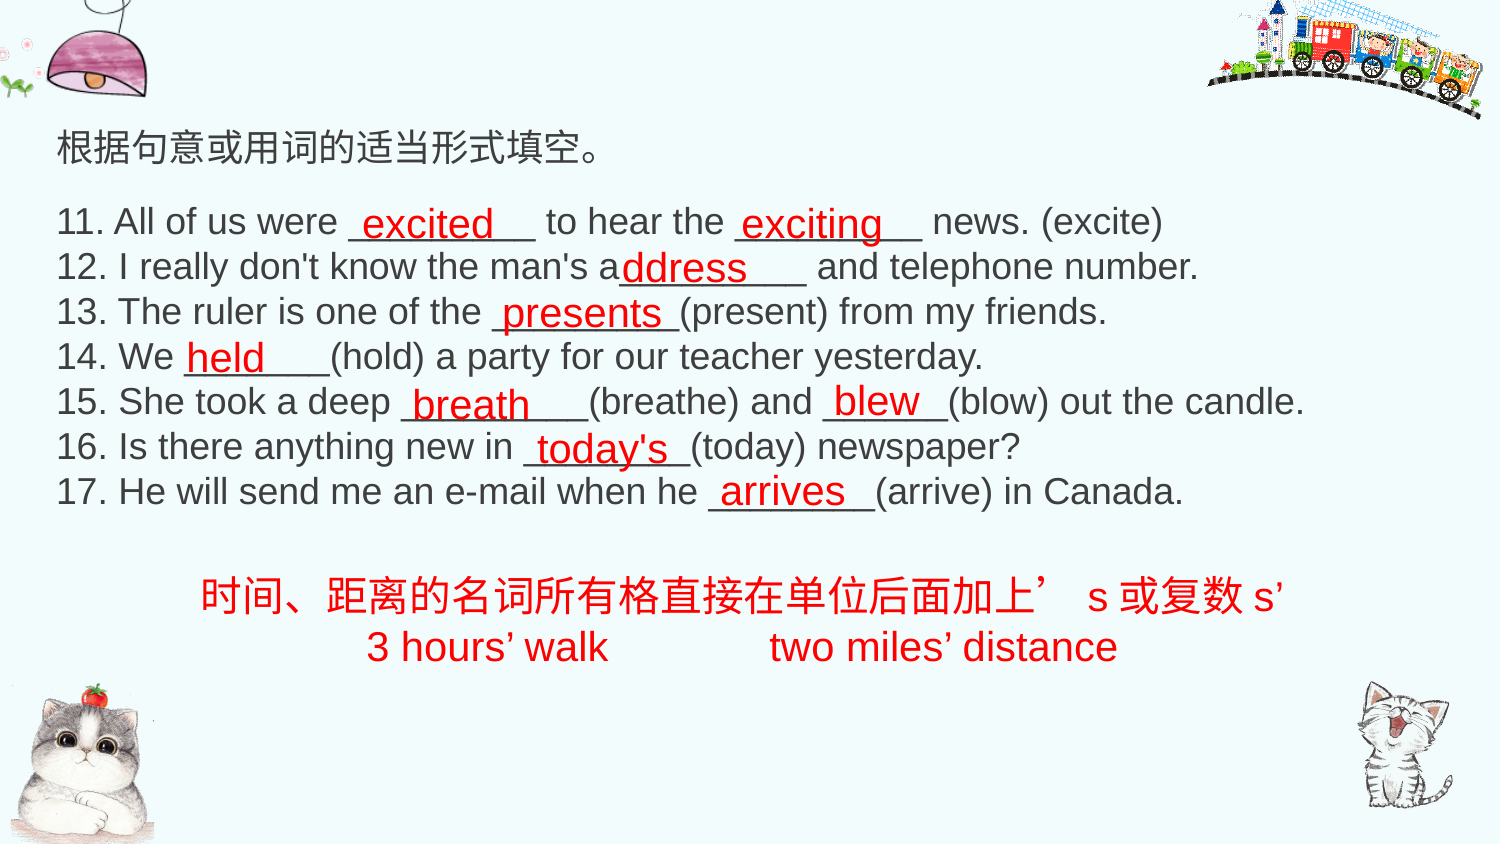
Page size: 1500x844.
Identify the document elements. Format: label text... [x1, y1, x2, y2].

text_box presents [487, 278, 678, 343]
text_box arrives [705, 456, 889, 522]
text_box ddress [607, 233, 798, 298]
text_box held [171, 323, 295, 388]
picture [1338, 678, 1472, 812]
picture [10, 682, 155, 844]
picture [0, 0, 207, 156]
text_box blew [819, 366, 1003, 432]
text_box 根据句意或用词的适当形式填空。 [41, 116, 1459, 177]
text_box today's [522, 414, 706, 479]
text_box exciting [726, 189, 918, 254]
text_box 11. All of us were _________ to hear the _________ news. (excite) 12. I really don't know the man's a_________ and telephone number. 13. The ruler is one of the _________(present) from my friends. 14. We _______(hold) a party for our teacher yesterday. 15. She took a deep _________(breathe) and ______(blow) out the candle. 16. Is there anything new in ________(today) newspaper? 17. He will send me an e-mail when he ________(arrive) in Canada. [41, 189, 1459, 519]
picture [1182, 0, 1500, 207]
text_box breath [397, 370, 581, 436]
text_box excited [347, 189, 538, 254]
text_box 时间、距离的名词所有格直接在单位后面加上’s或复数s’ 3 hours’ walk two miles’ distance [171, 562, 1314, 678]
